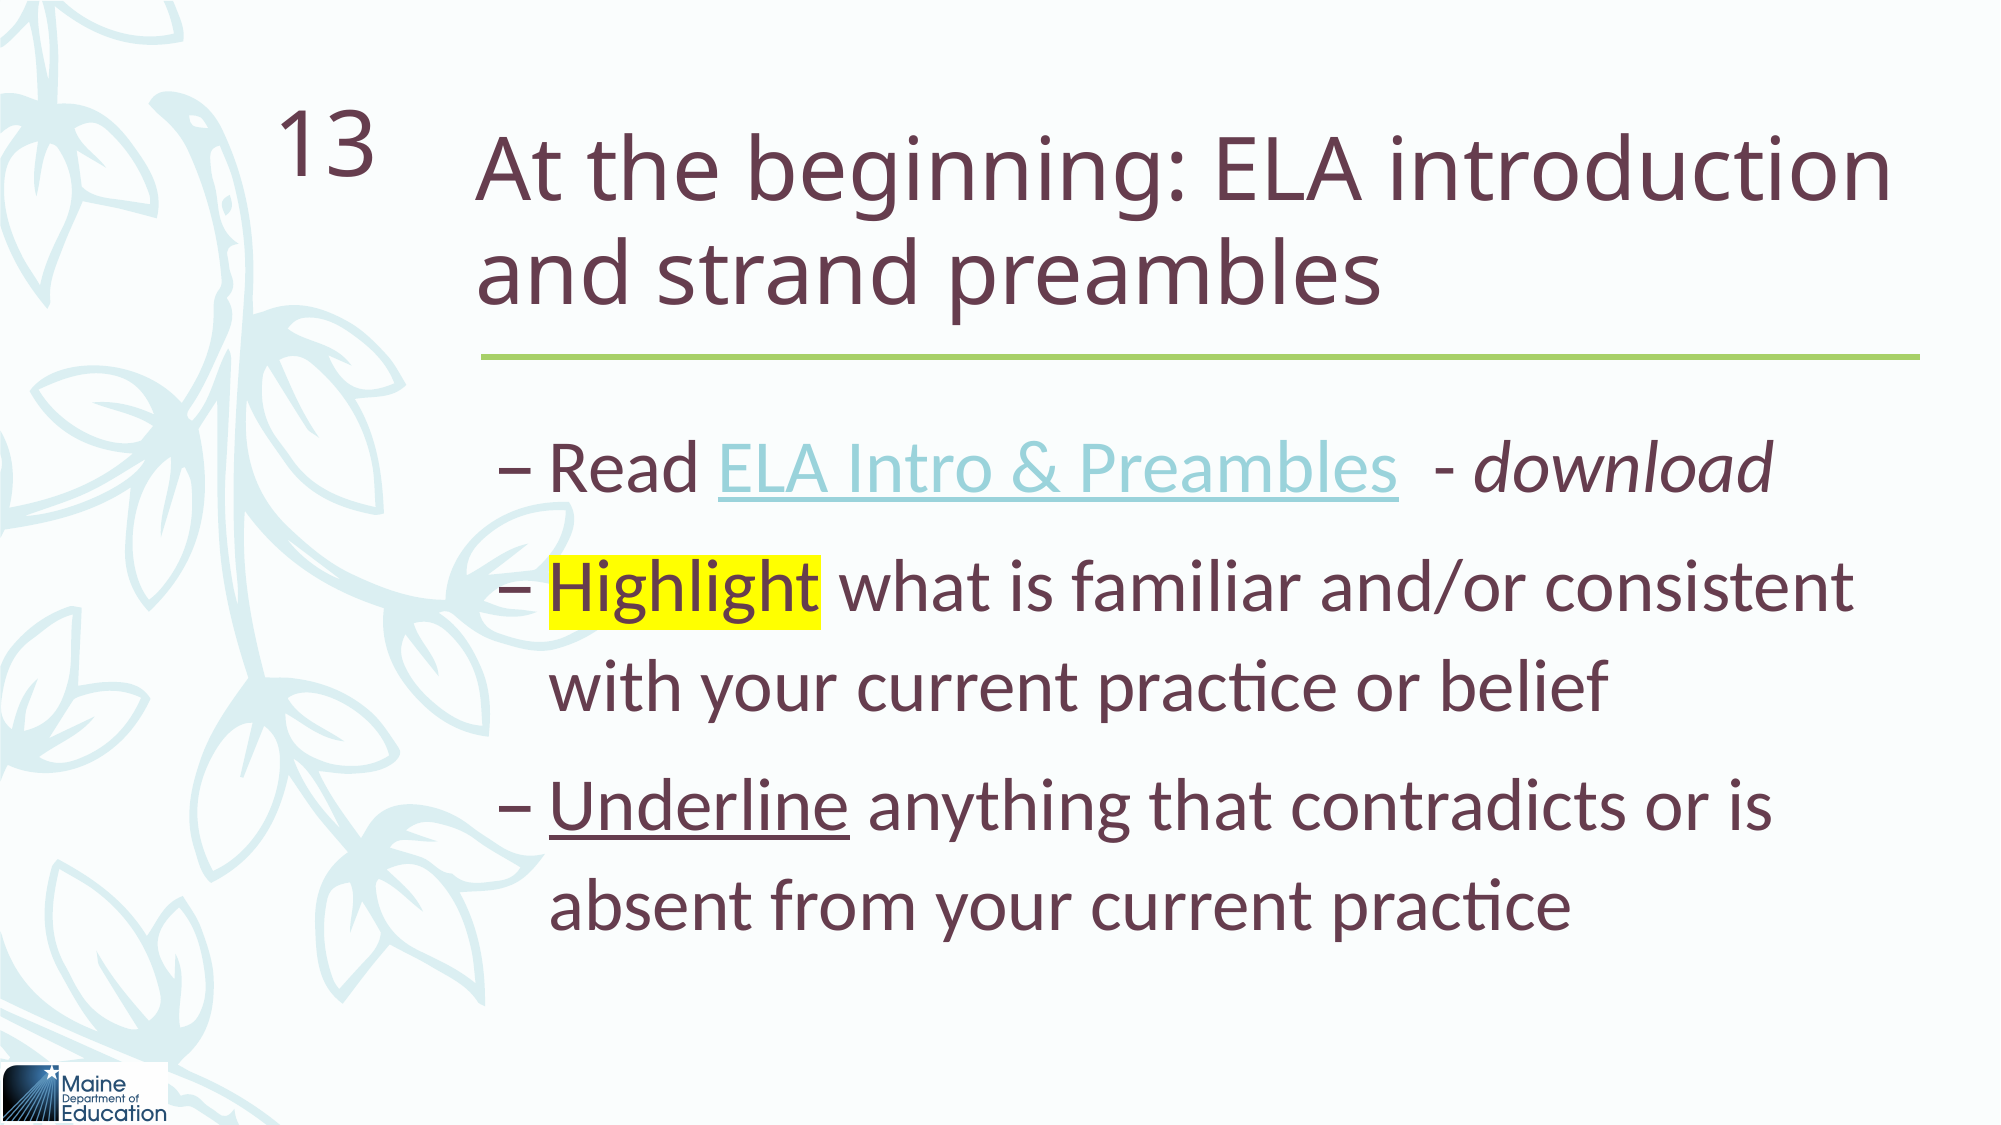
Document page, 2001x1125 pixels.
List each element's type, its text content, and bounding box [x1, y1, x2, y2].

list Read ELA Intro & Preambles - download Highlight what is familiar and/or consistent with your current practice or belief Underline anything that contradicts or is absent from your current practice [481, 399, 1920, 999]
picture [1, 1062, 168, 1123]
title At the beginning: ELA introduction and strand preambles [460, 93, 1920, 350]
slide_number 13 [84, 118, 394, 218]
